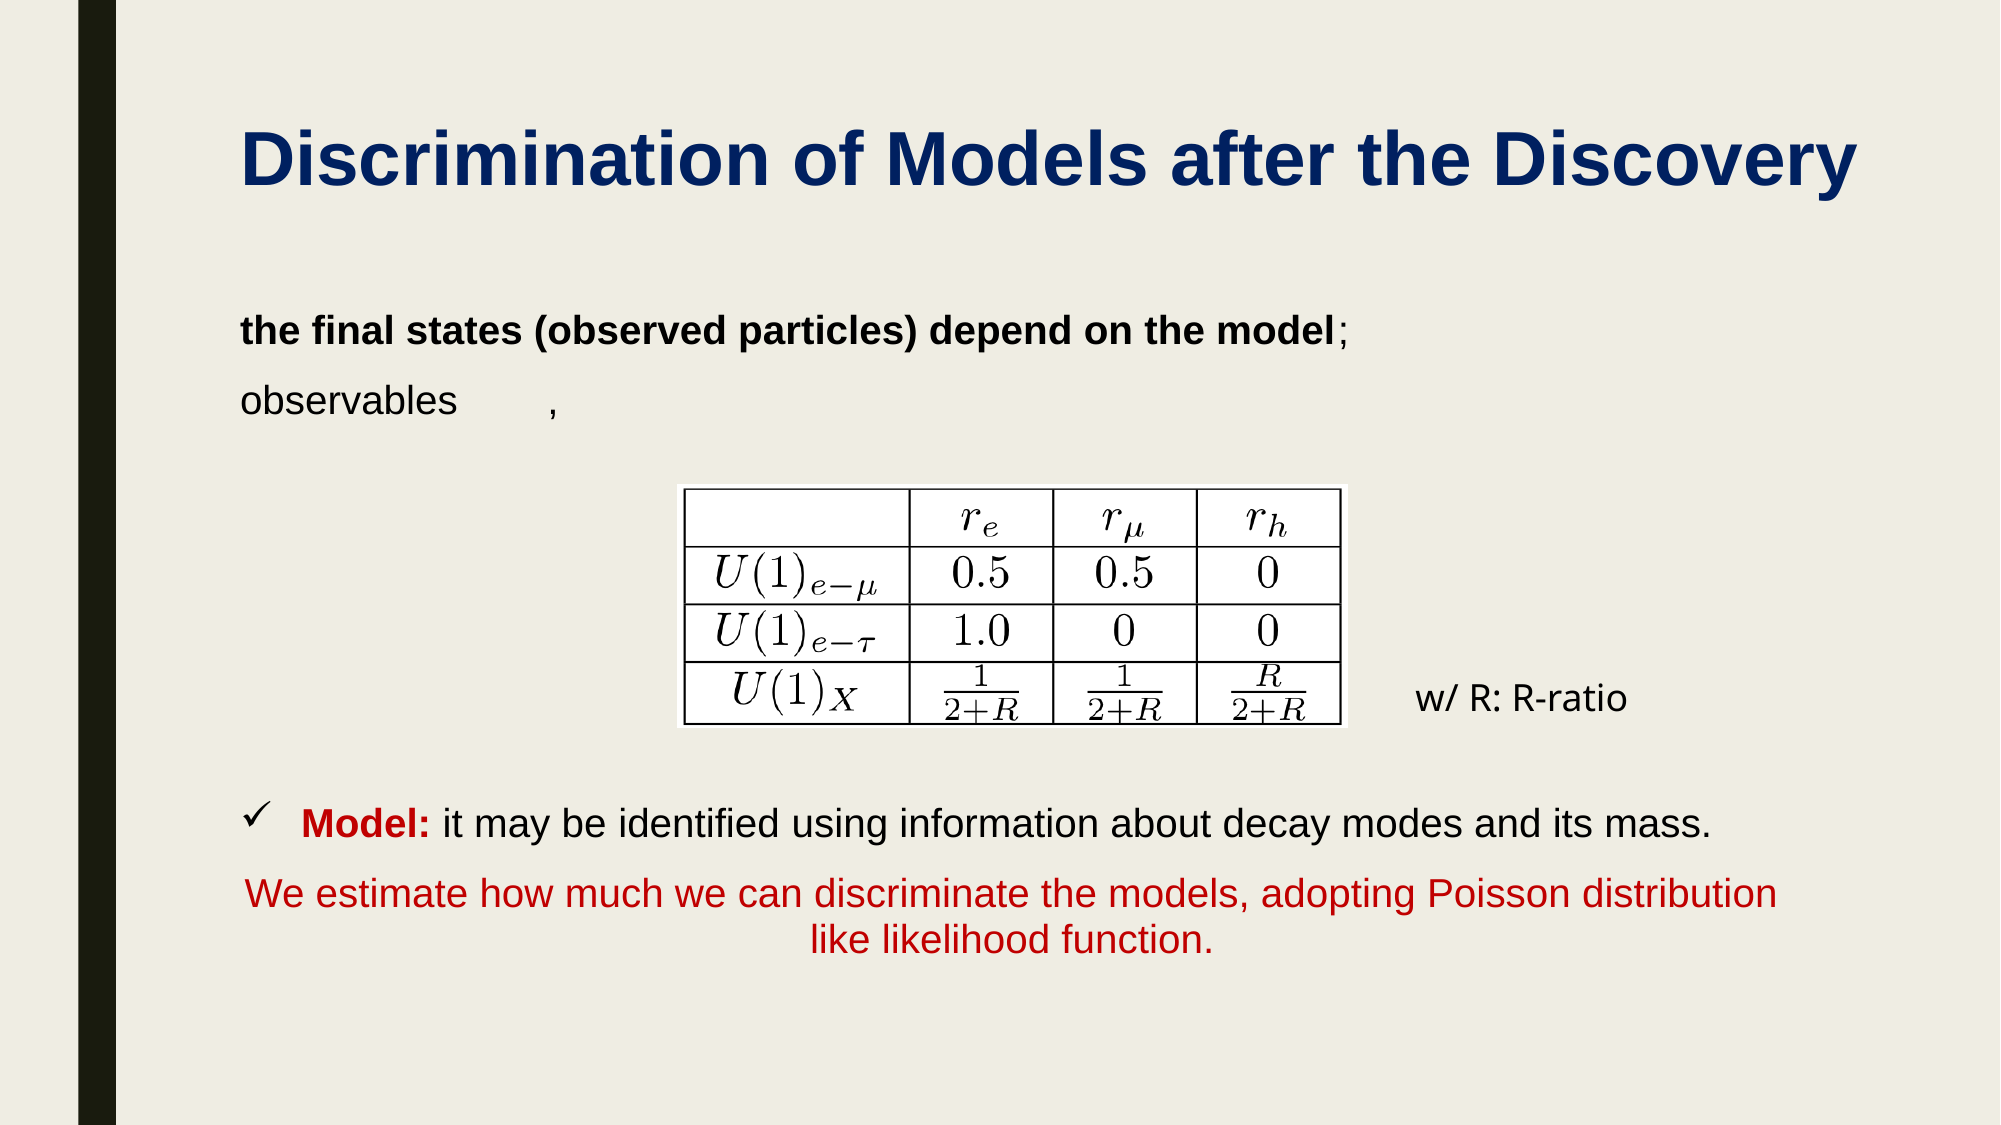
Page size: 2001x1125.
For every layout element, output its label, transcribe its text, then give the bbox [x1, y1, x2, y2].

text_box w/ R: R-ratio [1400, 666, 1644, 727]
picture [677, 484, 1348, 728]
title Discrimination of Models after the Discovery [225, 112, 1879, 231]
